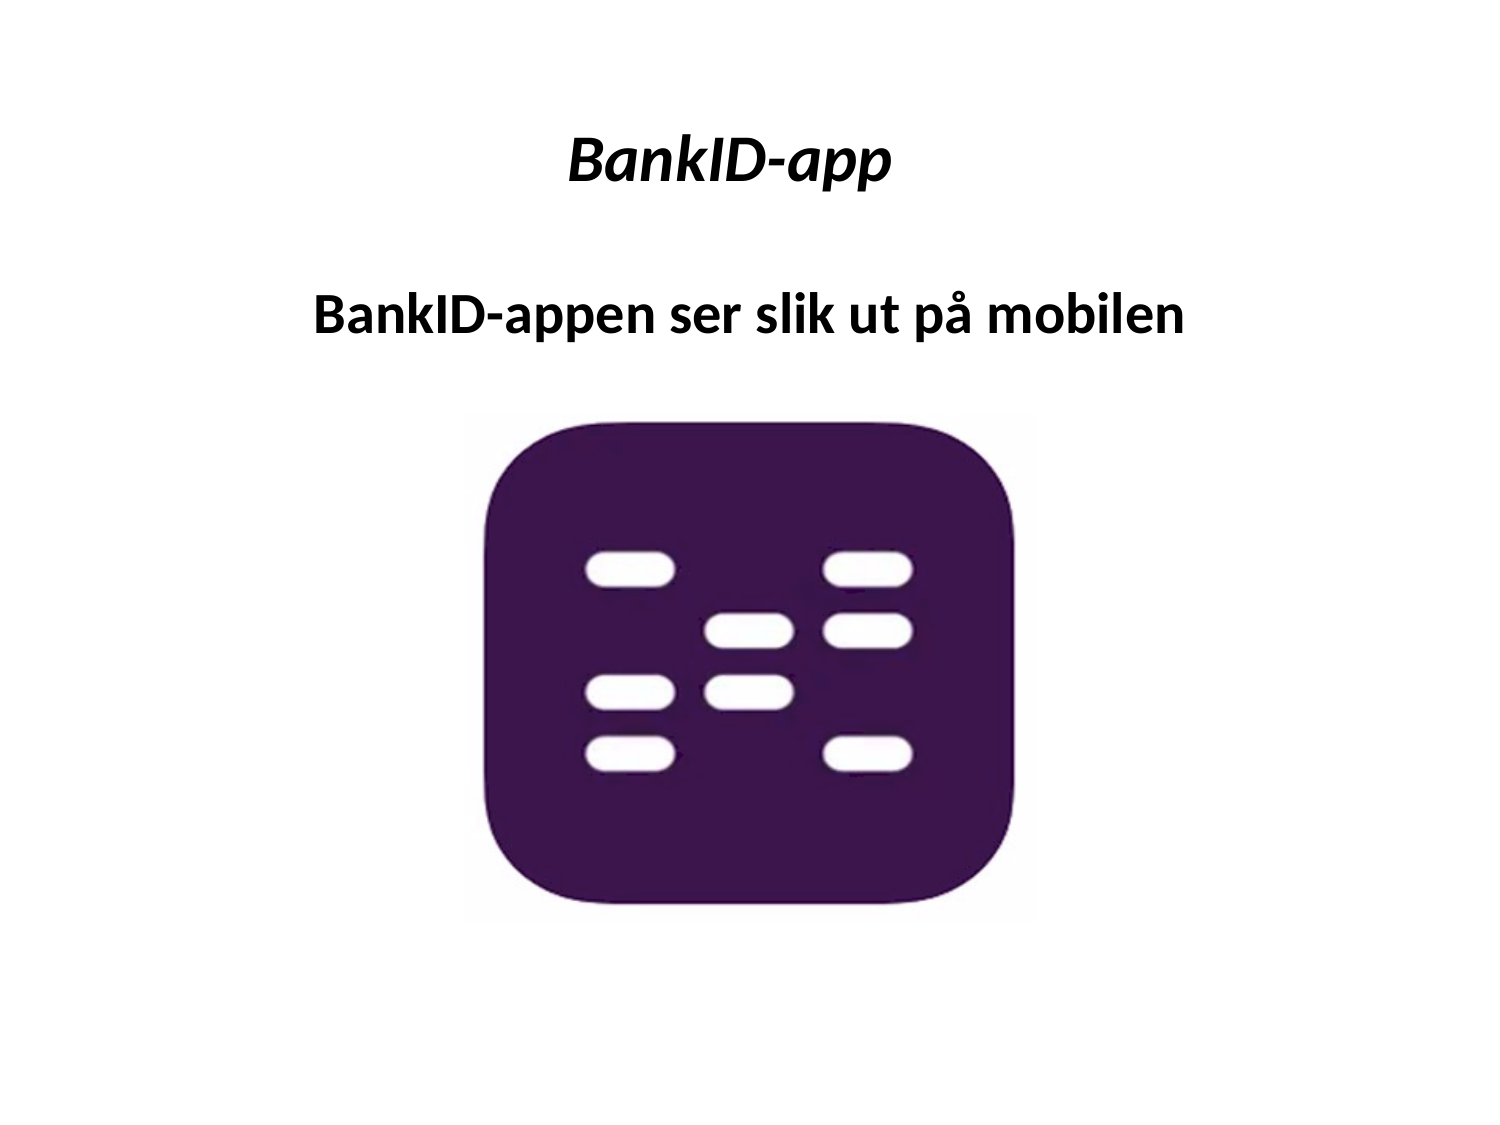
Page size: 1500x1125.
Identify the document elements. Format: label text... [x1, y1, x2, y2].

subtitle [147, 219, 1400, 1106]
picture [464, 414, 1036, 923]
text_box BankID-appen ser slik ut på mobilen [112, 233, 1388, 387]
title BankID-app [100, 78, 1376, 232]
